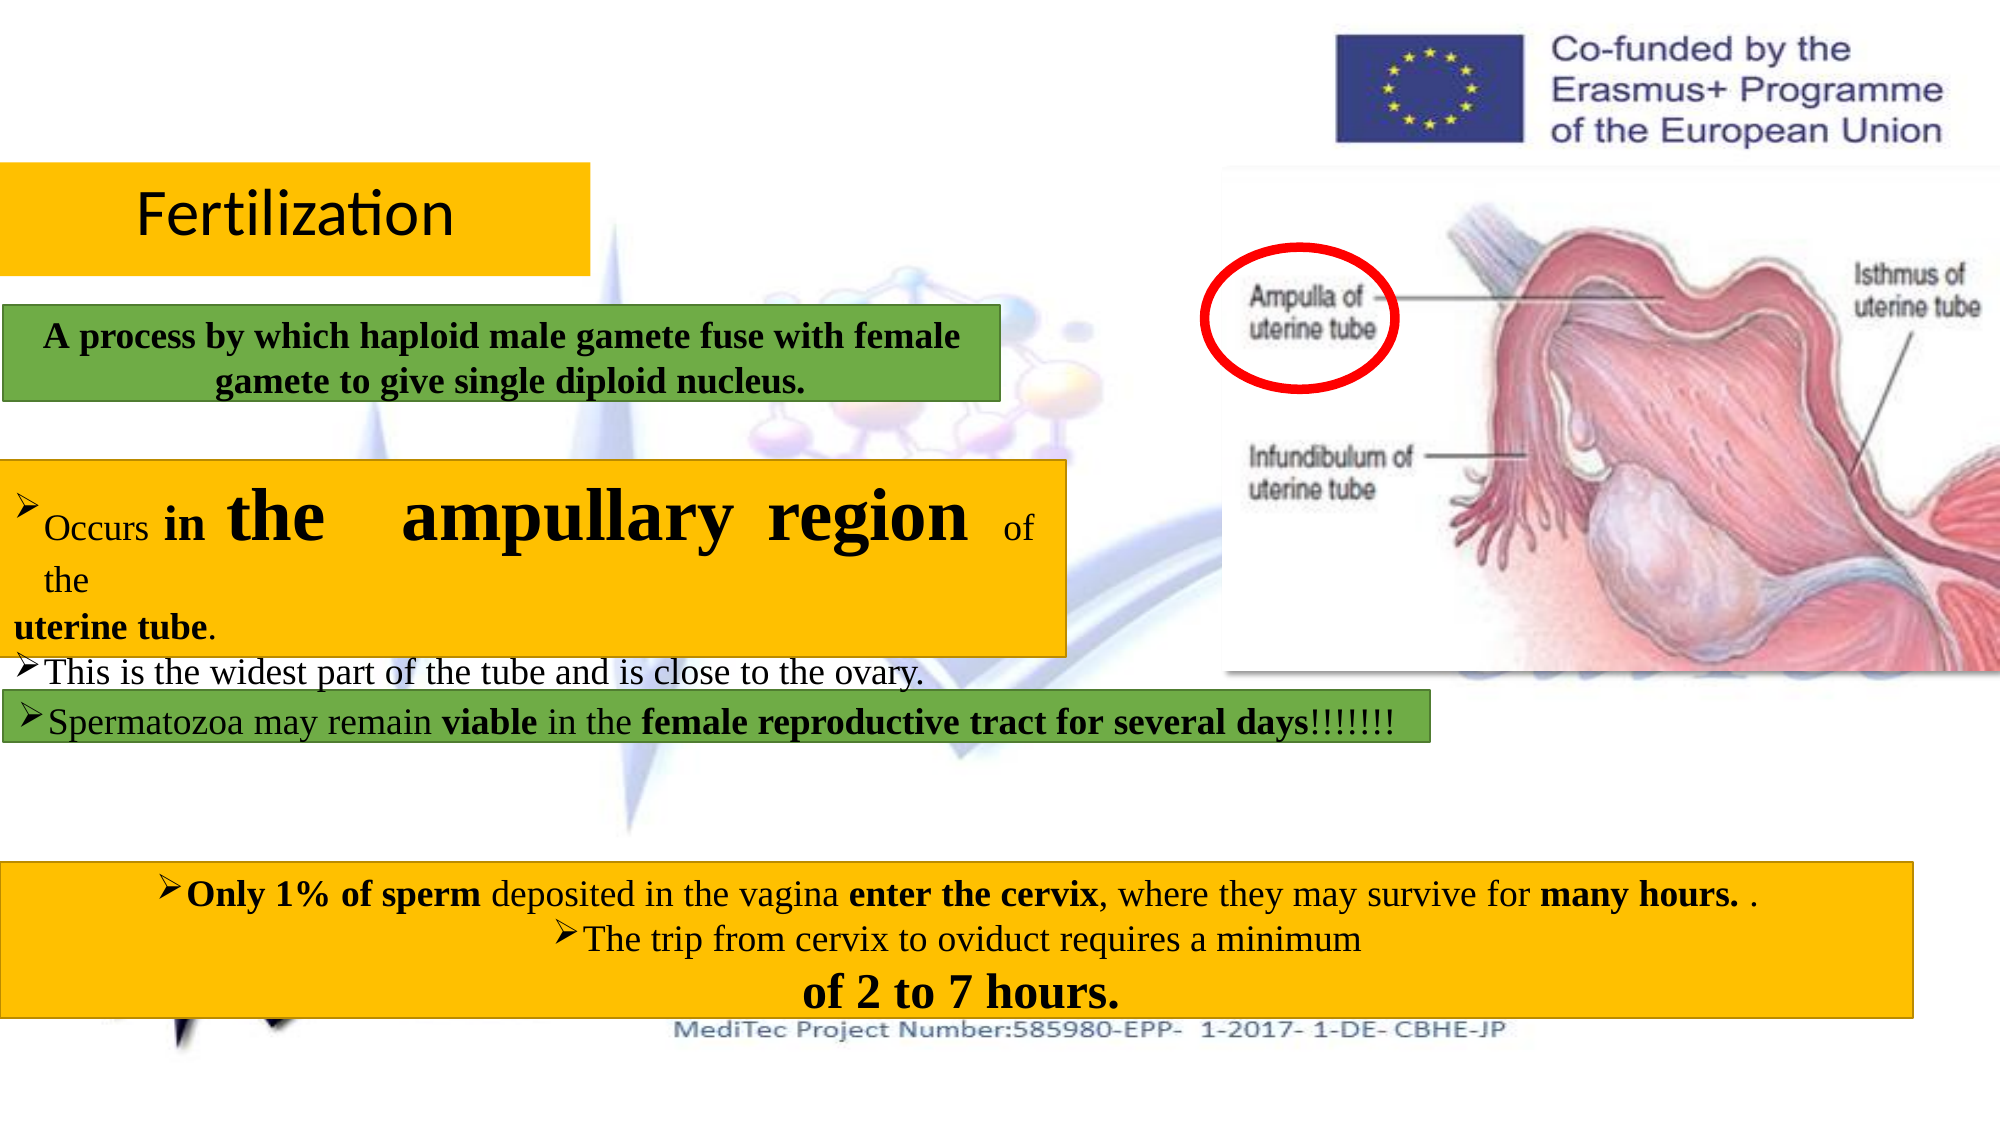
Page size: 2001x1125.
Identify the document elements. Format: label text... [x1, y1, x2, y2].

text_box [0, 459, 1067, 659]
text_box Only 1% of sperm deposited in the vagina enter the cervix, where they may survive for many hours. . The trip from cervix to oviduct requires a minimum of 2 to 7 hours. [0, 862, 1913, 1019]
text_box [0, 162, 116, 277]
text_box A process by which haploid male gamete fuse with female gamete to give single diploid nucleus. [3, 304, 1000, 402]
text_box Spermatozoa may remain viable in the female reproductive tract for several days!!!!!!! [3, 690, 1431, 742]
picture [0, 0, 2001, 1125]
text_box Occurs in the ampullary region of the uterine tube. This is the widest part of the tube and is close to the ovary. [0, 668, 1065, 692]
title Fertilization [116, 112, 474, 303]
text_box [1199, 165, 2000, 681]
text_box [474, 162, 591, 277]
